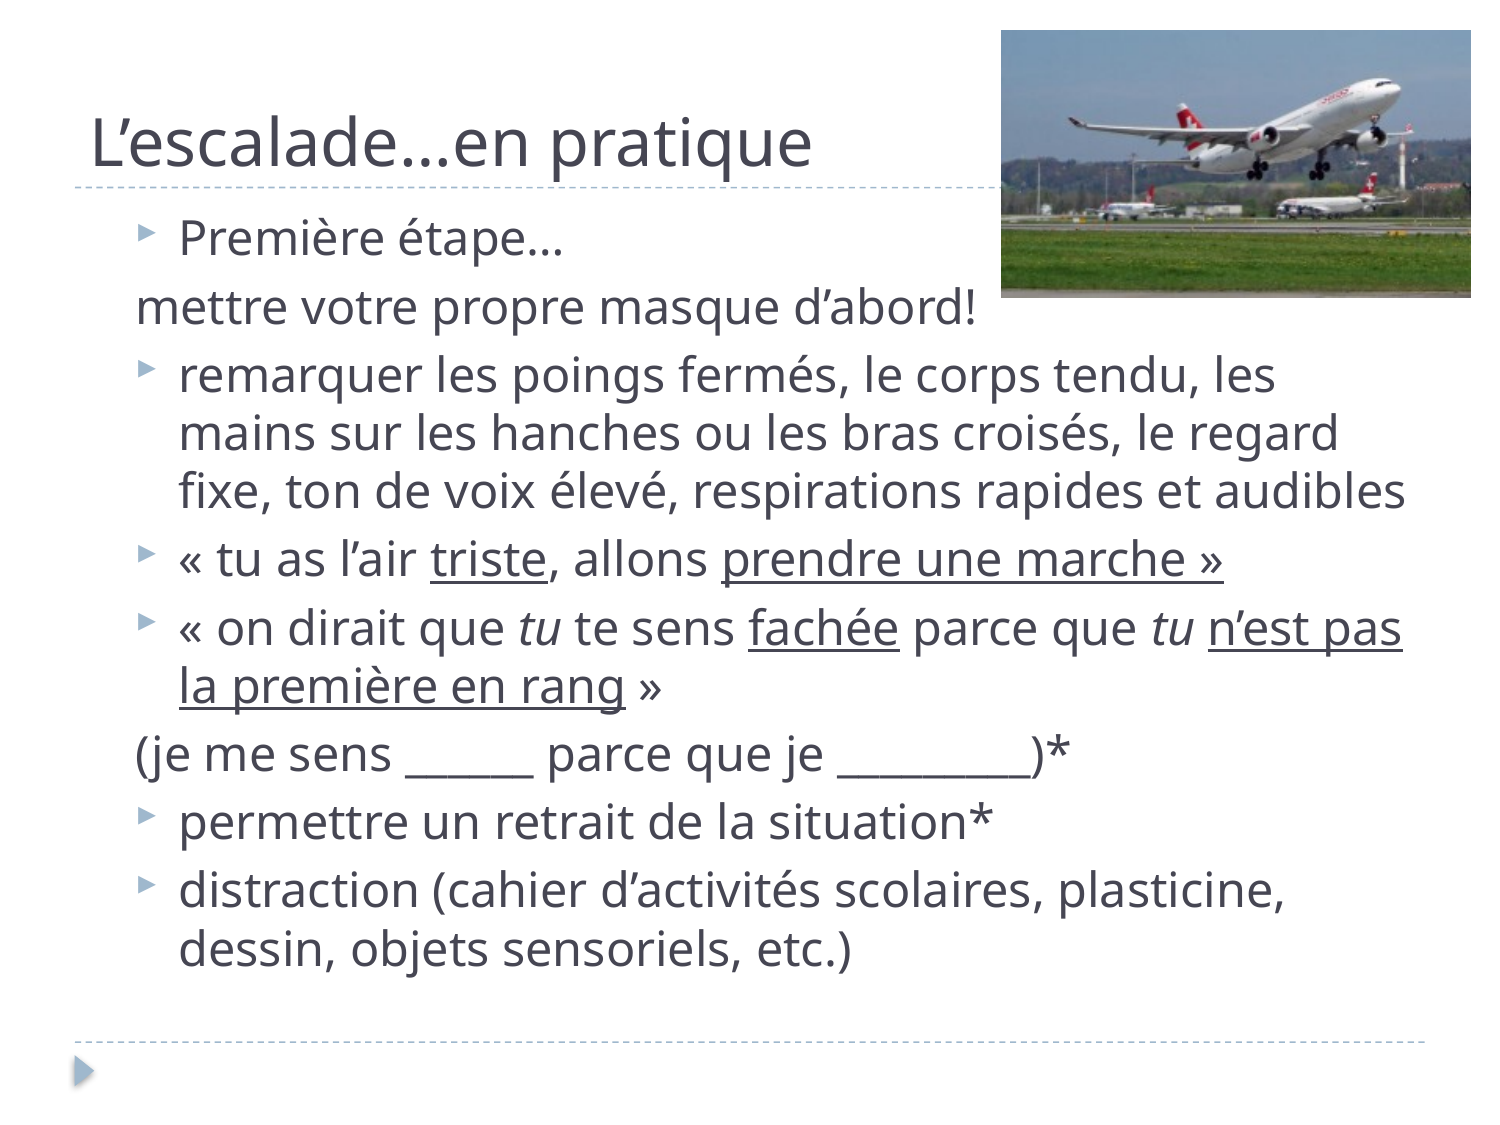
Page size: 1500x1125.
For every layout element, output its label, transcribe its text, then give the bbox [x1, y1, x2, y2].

list Première étape… mettre votre propre masque d’abord! remarquer les poings fermés, le corps tendu, les mains sur les hanches ou les bras croisés, le regard fixe, ton de voix élevé, respirations rapides et audibles « tu as l’air triste, allons prendre une marche » « on dirait que tu te sens fachée parce que tu n’est pas la première en rang » (je me sens ______ parce que je _________)* permettre un retrait de la situation* distraction (cahier d’activités scolaires, plasticine, dessin, objets sensoriels, etc.) [76, 200, 1427, 1010]
title L’escalade…en pratique [75, 24, 1425, 188]
picture [1001, 30, 1471, 299]
